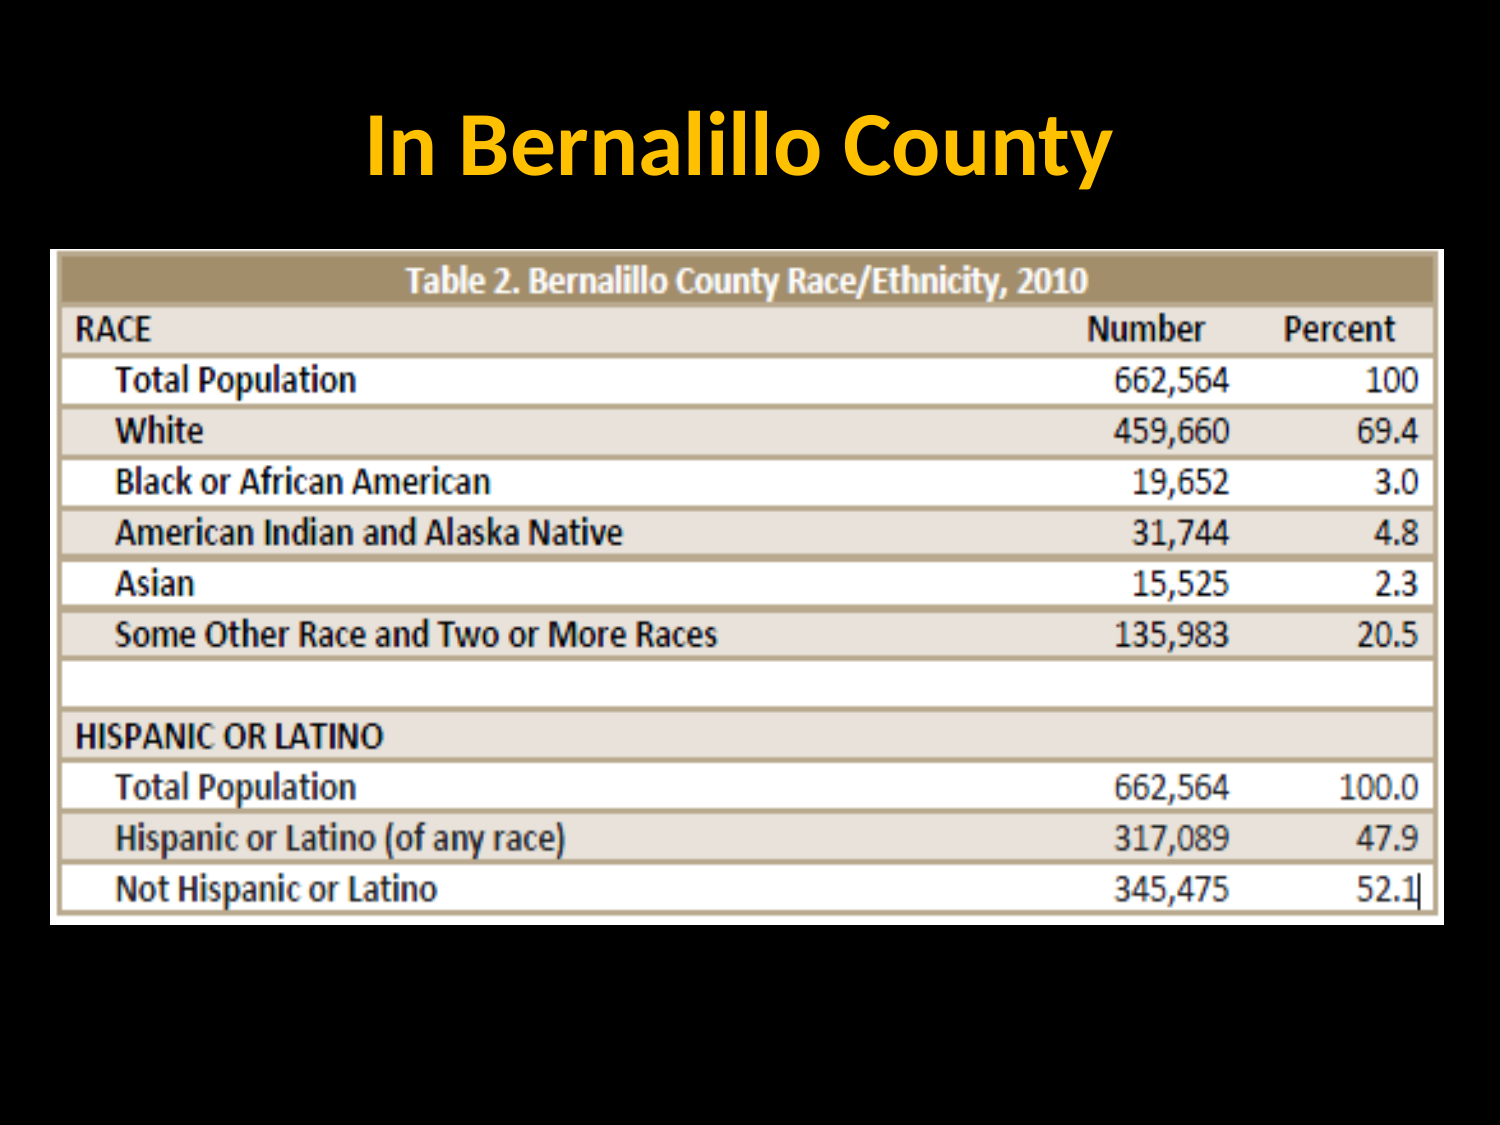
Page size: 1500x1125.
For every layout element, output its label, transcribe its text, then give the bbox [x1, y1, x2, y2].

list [49, 249, 1444, 926]
title In Bernalillo County [75, 45, 1425, 233]
